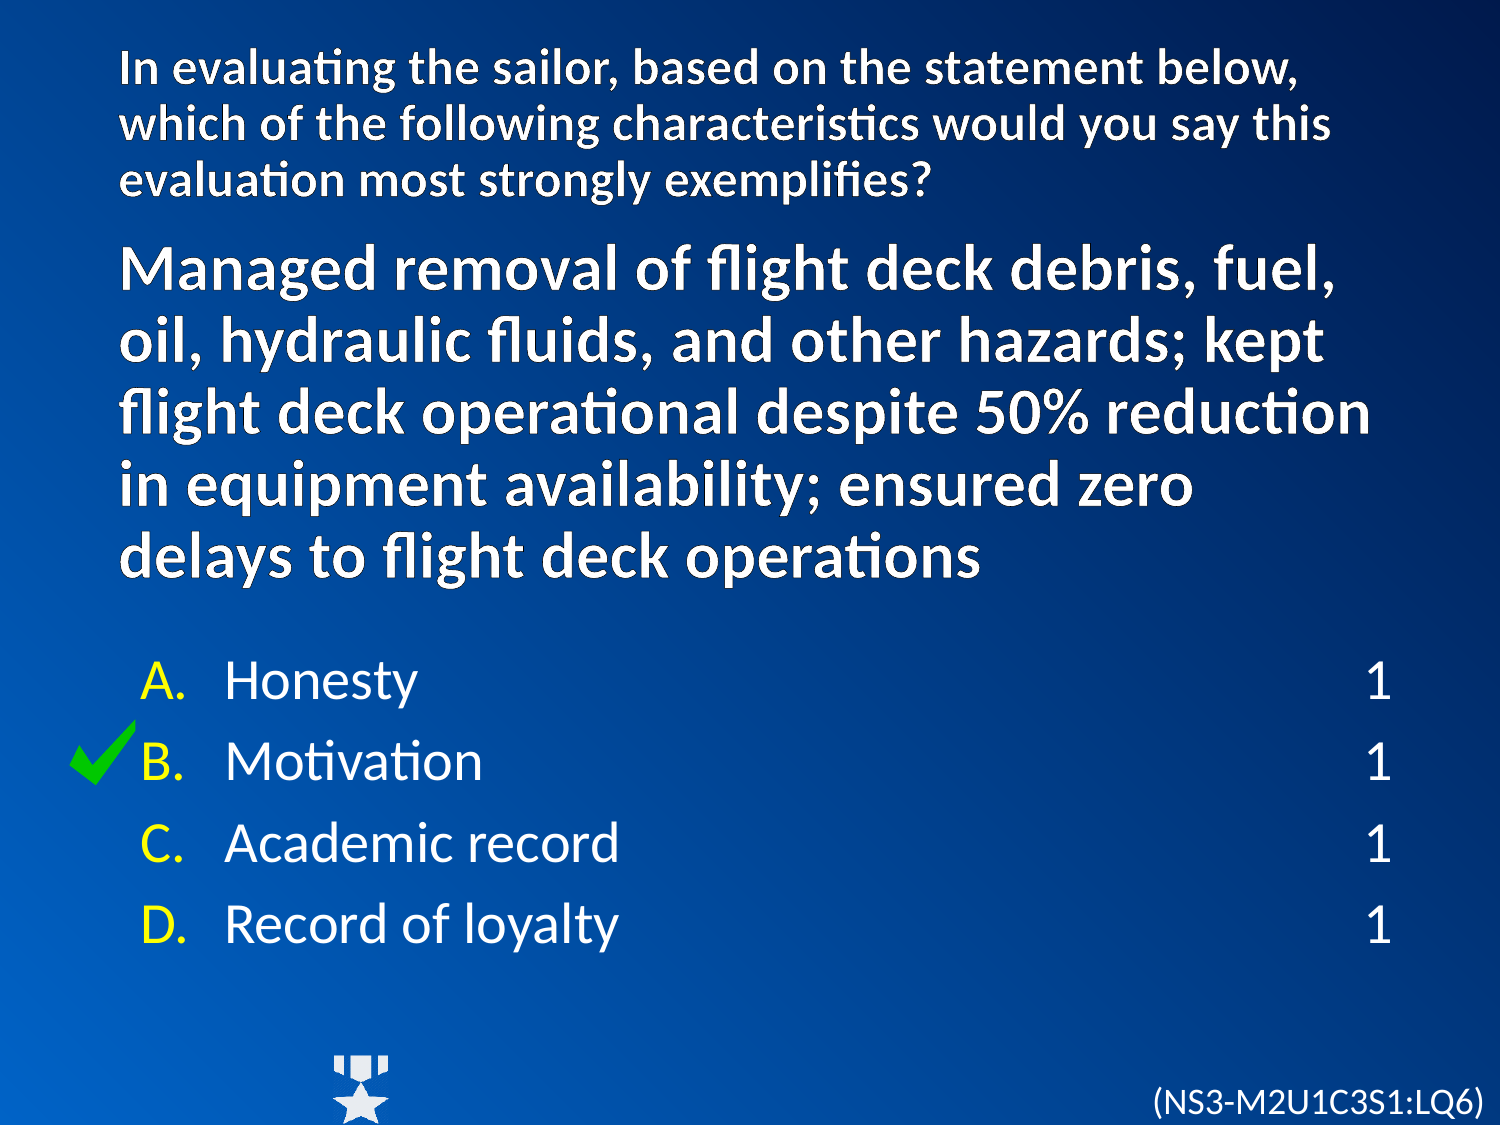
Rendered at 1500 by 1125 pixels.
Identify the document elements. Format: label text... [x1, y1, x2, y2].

text_box 1 1 1 1 [1124, 633, 1409, 1014]
text_box [68, 716, 137, 787]
list (NS3-M2U1C3S1:LQ6) [1087, 1074, 1500, 1125]
list Honesty Motivation Academic record Record of loyalty [125, 633, 1124, 1014]
title In evaluating the sailor, based on the statement below, which of the following characteristics would you say this evaluation most strongly exemplifies? Managed removal of flight deck debris, fuel, oil, hydraulic fluids, and other hazards; kept flight deck operational despite 50% reduction in equipment availability; ensured zero delays to flight deck operations [103, 59, 1397, 572]
